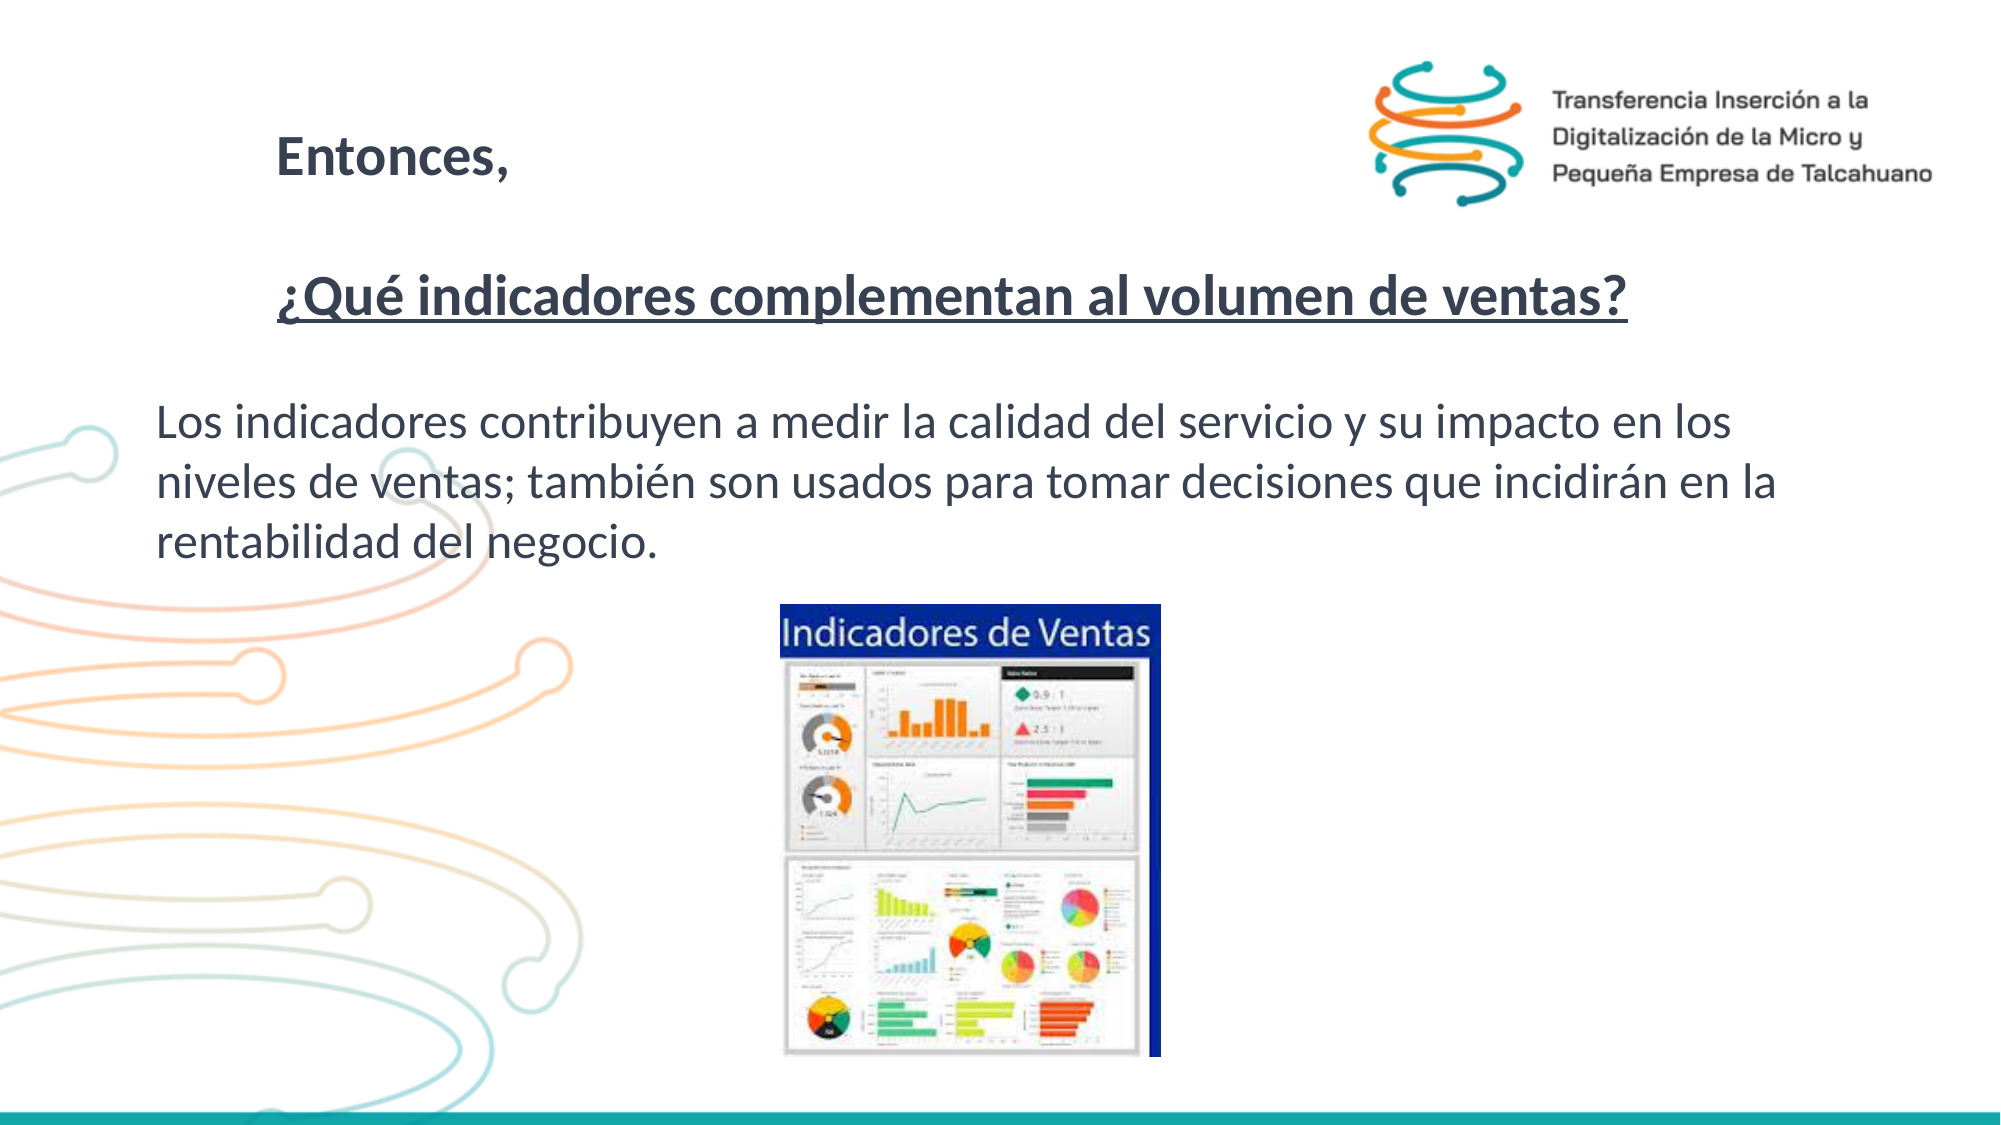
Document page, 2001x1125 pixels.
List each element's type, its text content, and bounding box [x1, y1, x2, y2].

text_box Los indicadores contribuyen a medir la calidad del servicio y su impacto en los niveles de ventas; también son usados para tomar decisiones que incidirán en la rentabilidad del negocio. [141, 381, 1859, 577]
text_box Entonces, ¿Qué indicadores complementan al volumen de ventas? [262, 109, 1797, 335]
picture [0, 0, 2001, 1125]
